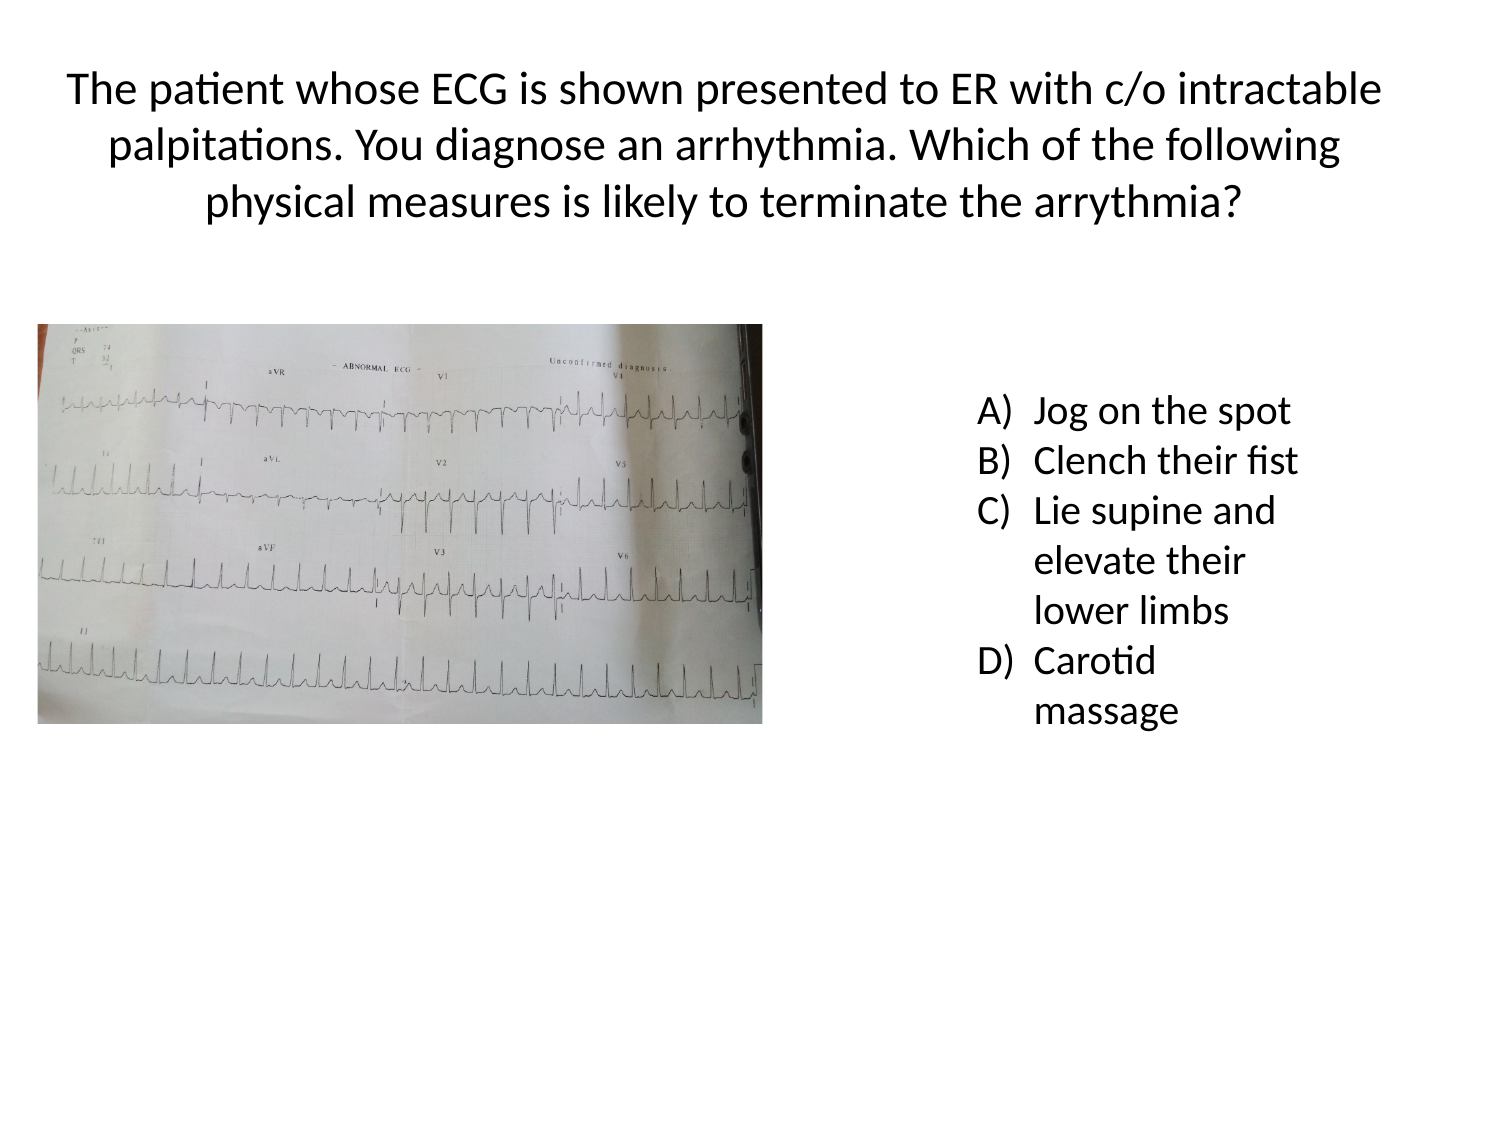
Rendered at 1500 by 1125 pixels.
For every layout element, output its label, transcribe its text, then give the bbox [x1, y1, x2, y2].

text_box Jog on the spot Clench their fist Lie supine and elevate their lower limbs Carotid massage [962, 375, 1325, 740]
text_box The patient whose ECG is shown presented to ER with c/o intractable palpitations. You diagnose an arrhythmia. Which of the following physical measures is likely to terminate the arrythmia? [49, 50, 1400, 238]
picture [37, 324, 763, 724]
